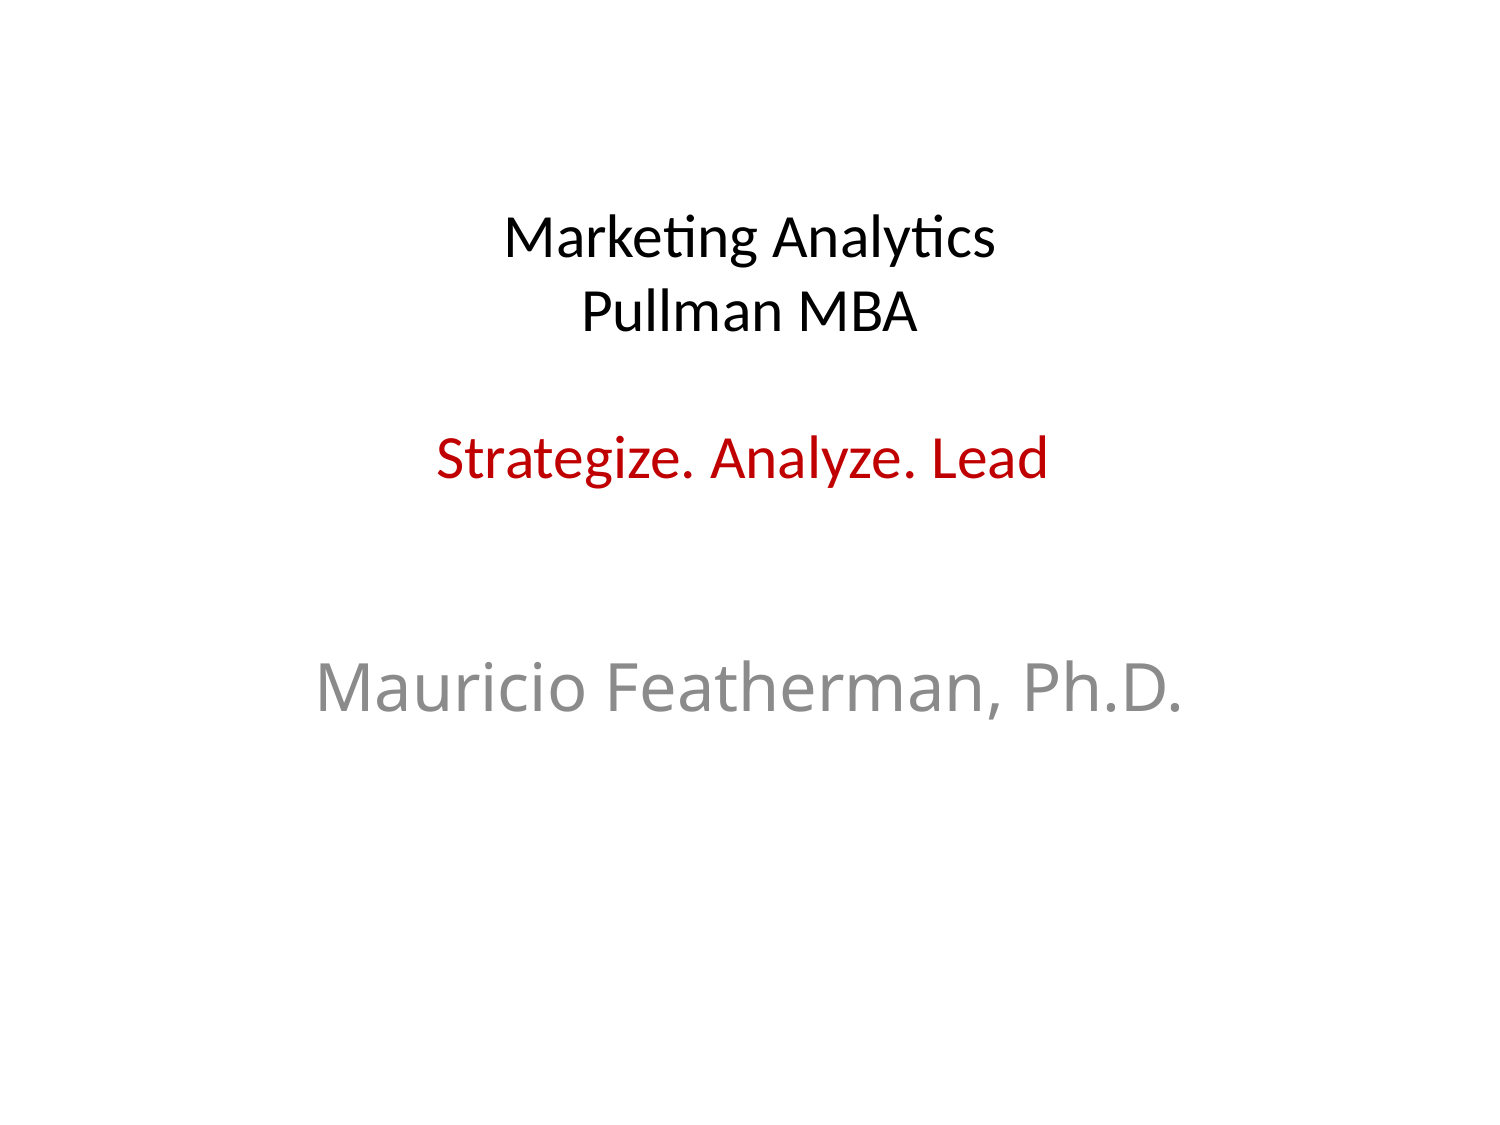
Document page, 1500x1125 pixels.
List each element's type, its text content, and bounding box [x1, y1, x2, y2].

subtitle Mauricio Featherman, Ph.D. [225, 637, 1275, 925]
title Marketing Analytics Pullman MBA Strategize. Analyze. Lead [112, 187, 1388, 500]
